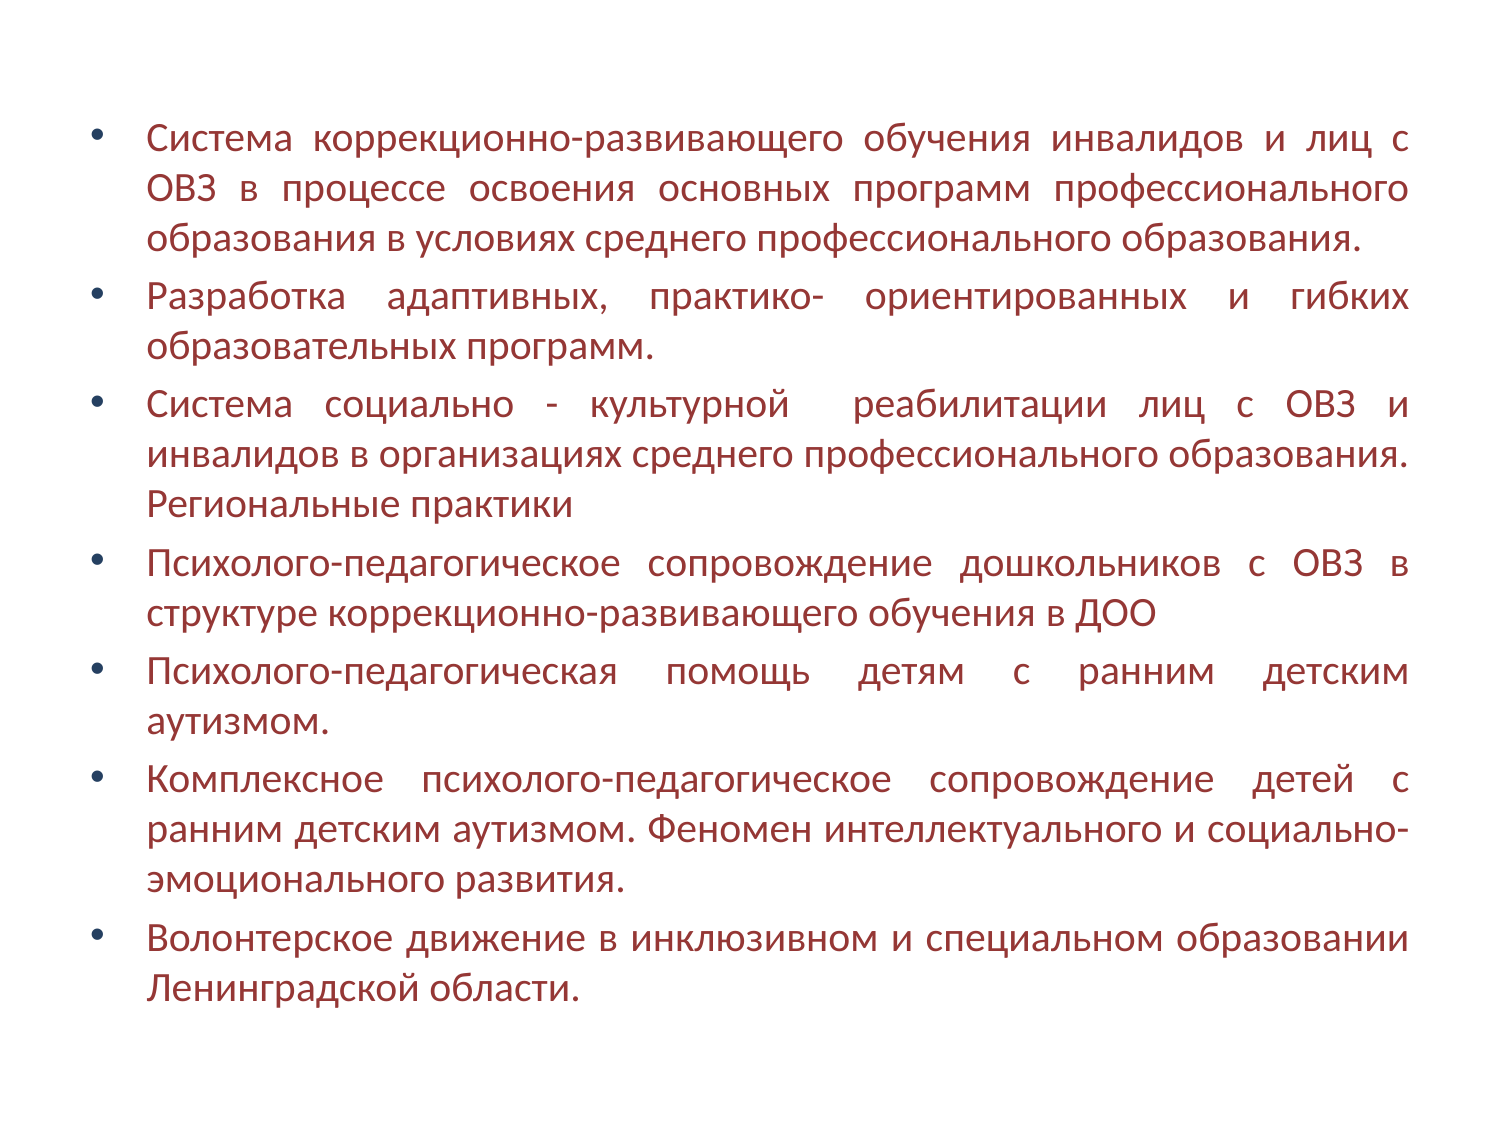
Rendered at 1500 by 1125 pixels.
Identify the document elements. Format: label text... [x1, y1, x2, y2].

list Система коррекционно-развивающего обучения инвалидов и лиц с ОВЗ в процессе освоения основных программ профессионального образования в условиях среднего профессионального образования. Разработка адаптивных, практико- ориентированных и гибких образовательных программ. Система социально - культурной реабилитации лиц с ОВЗ и инвалидов в организациях среднего профессионального образования. Региональные практики Психолого-педагогическое сопровождение дошкольников с ОВЗ в структуре коррекционно-развивающего обучения в ДОО Психолого-педагогическая помощь детям с ранним детским аутизмом. Комплексное психолого-педагогическое сопровождение детей с ранним детским аутизмом. Феномен интеллектуального и социально-эмоционального развития. Волонтерское движение в инклюзивном и специальном образовании Ленинградской области. [74, 101, 1426, 1006]
